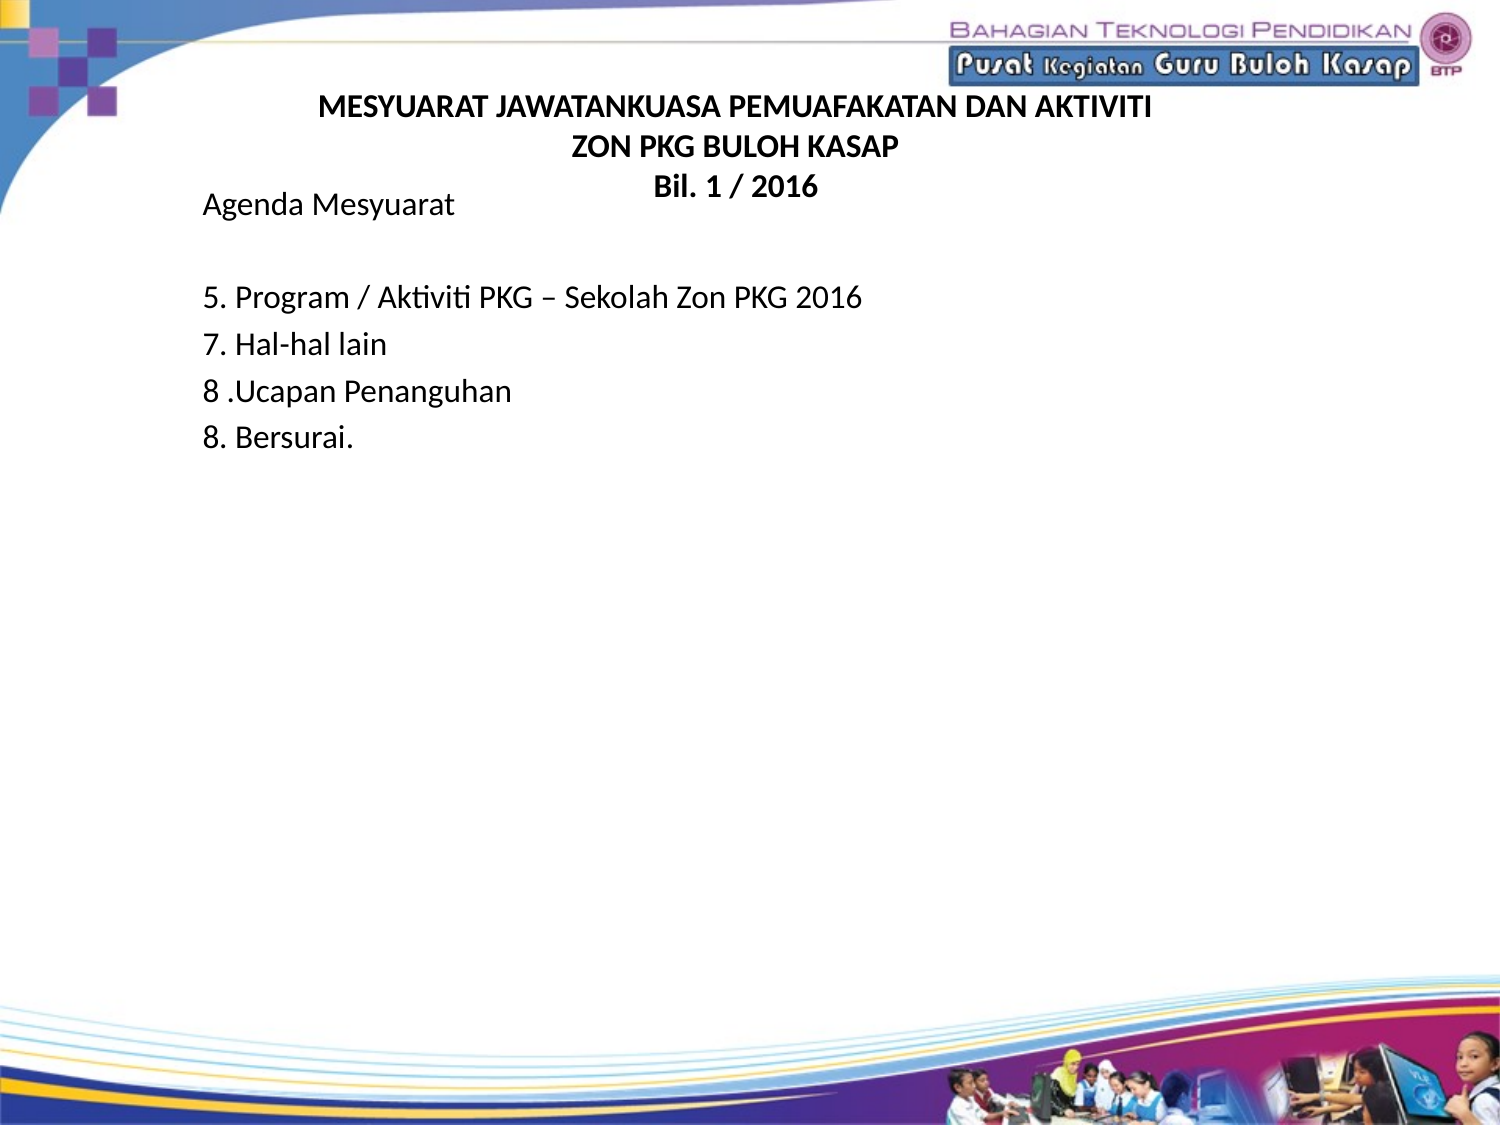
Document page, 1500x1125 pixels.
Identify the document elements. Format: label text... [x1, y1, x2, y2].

picture [0, 0, 1500, 1125]
list Agenda Mesyuarat 5. Program / Aktiviti PKG – Sekolah Zon PKG 2016 7. Hal-hal lain 8 .Ucapan Penanguhan 8. Bersurai. [187, 174, 1500, 838]
title MESYUARAT JAWATANKUASA PEMUAFAKATAN DAN AKTIVITI ZON PKG BULOH KASAP Bil. 1 / 2016 [4, 50, 1468, 238]
